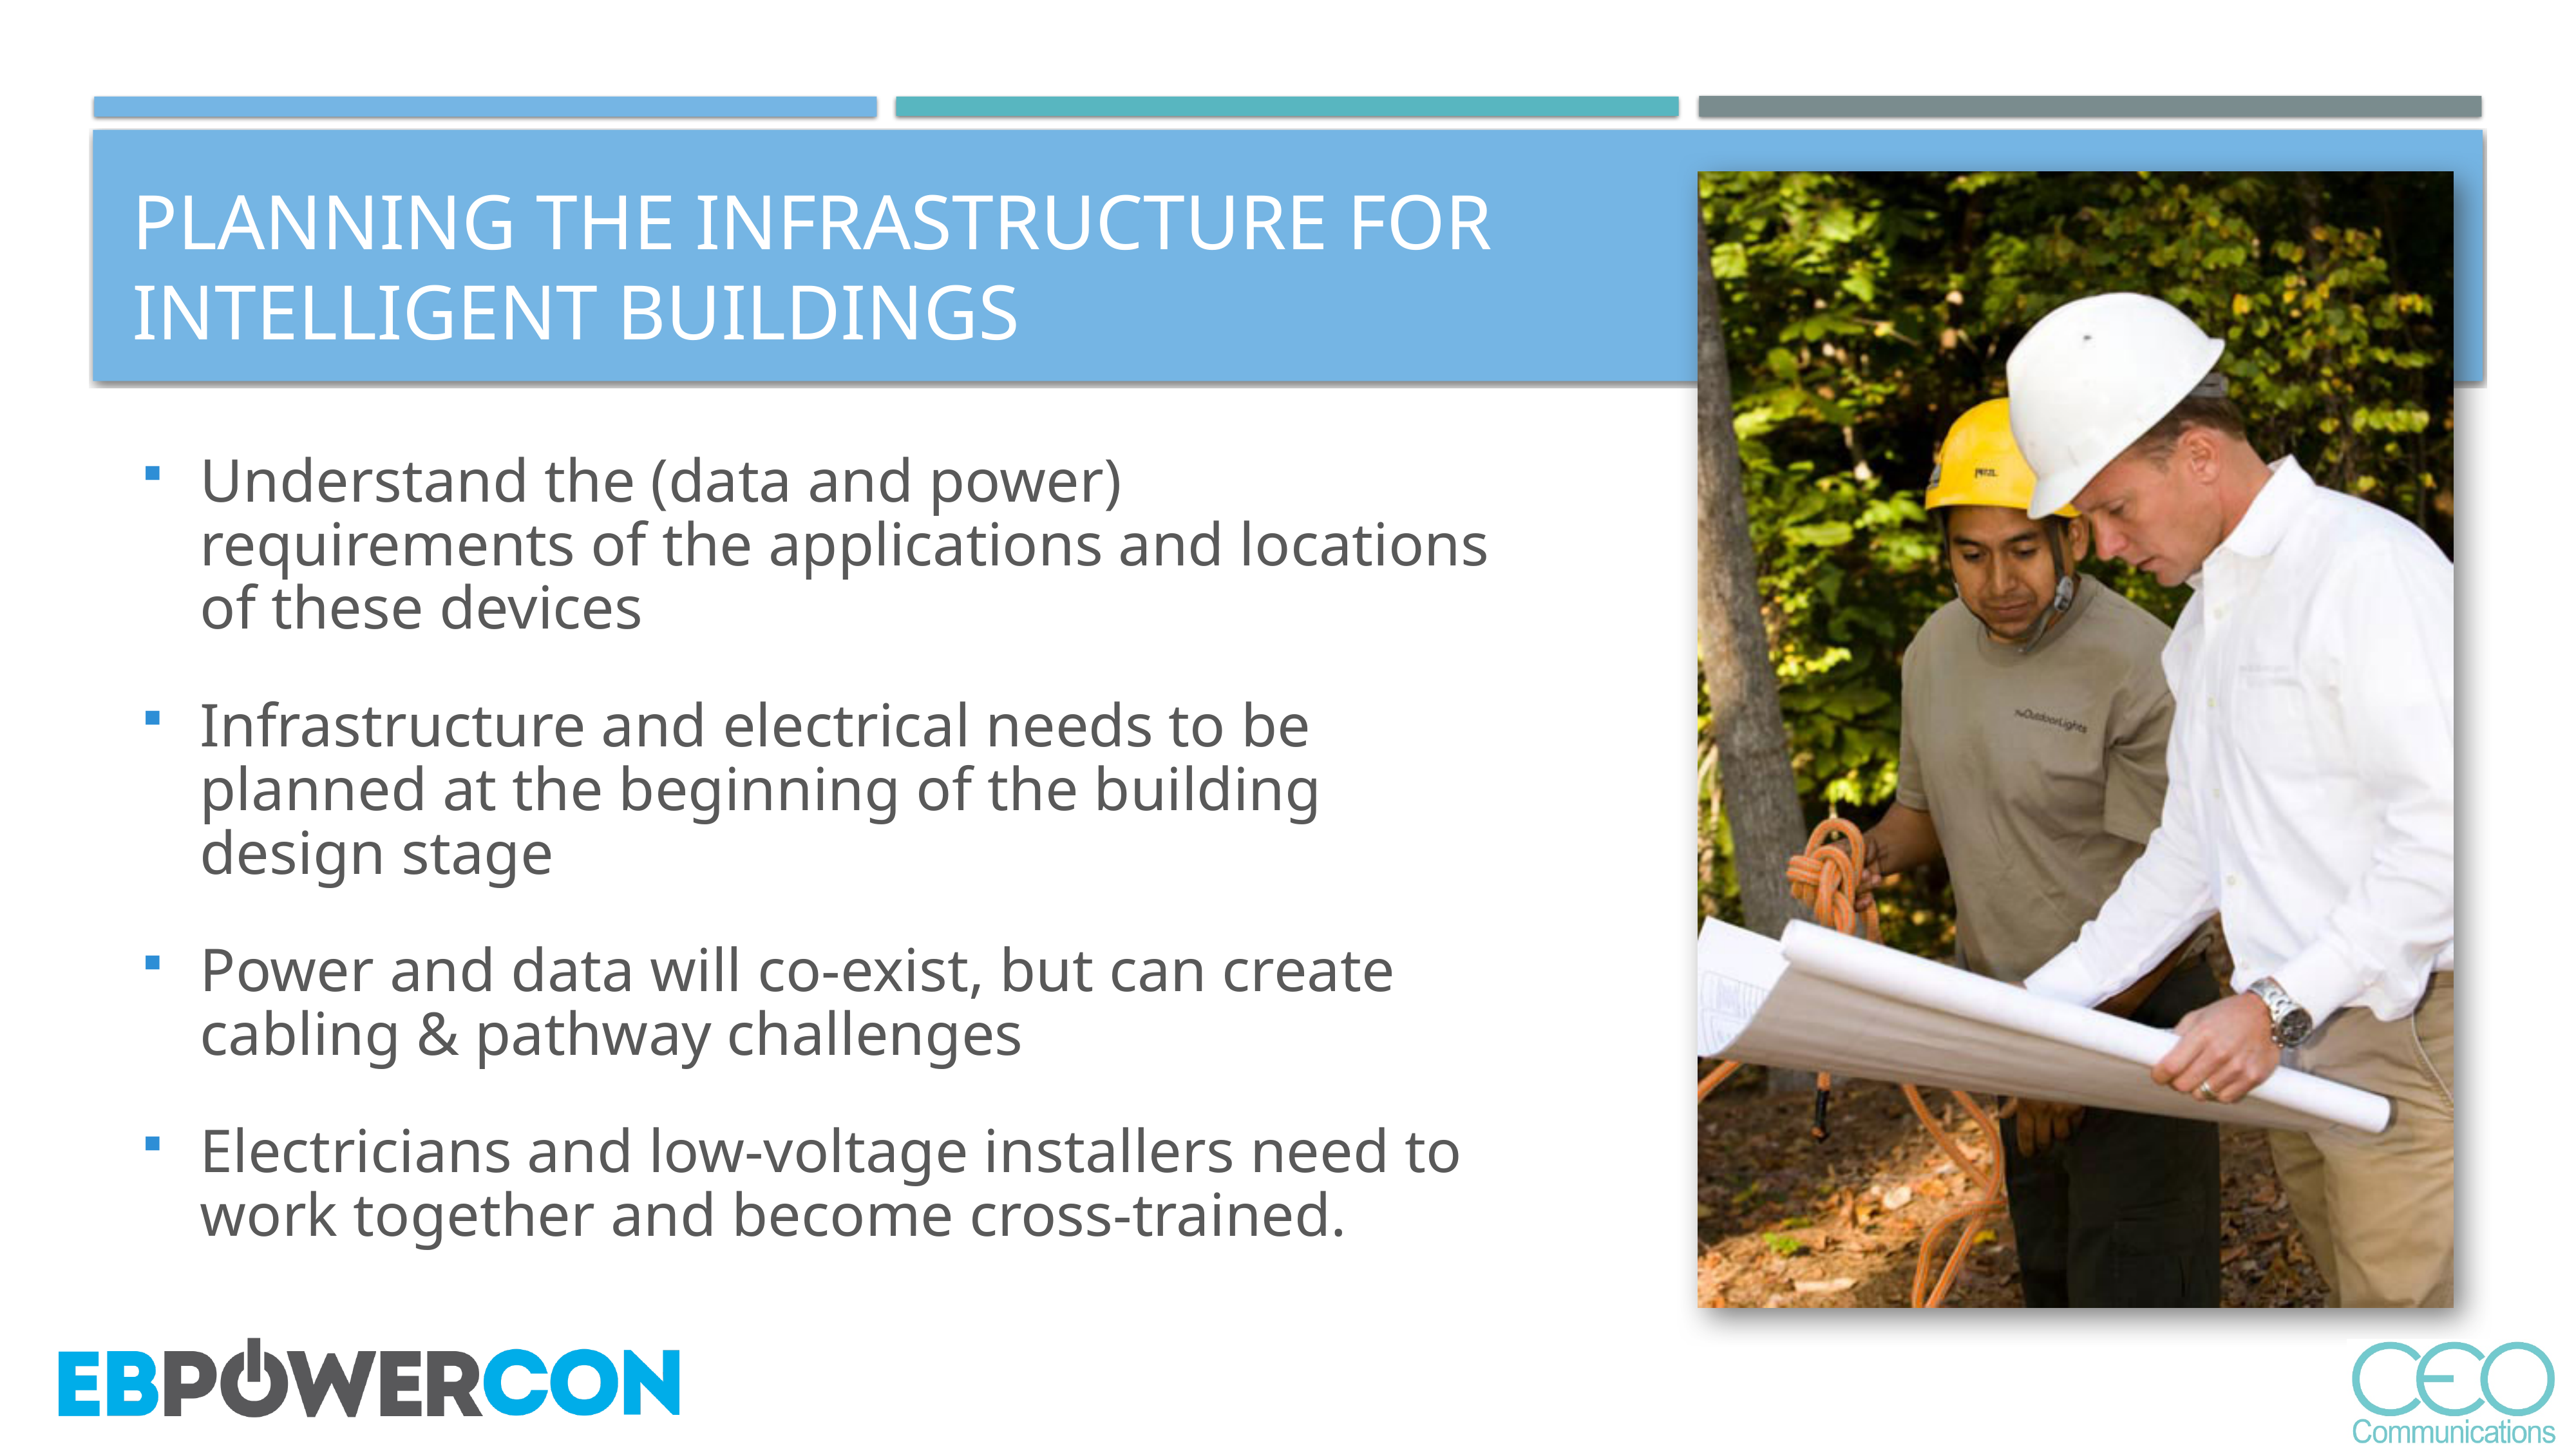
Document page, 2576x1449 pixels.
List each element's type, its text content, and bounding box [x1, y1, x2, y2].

text_box Planning the infrastructure for intelligent buildings [122, 151, 1803, 360]
text_box Understand the (data and power) requirements of the applications and locations of these devices Infrastructure and electrical needs to be planned at the beginning of the building design stage Power and data will co-exist, but can create cabling & pathway challenges Electricians and low-voltage installers need to work together and become cross-trained. [122, 440, 1527, 1374]
picture [58, 1337, 680, 1423]
picture [1697, 171, 2454, 1309]
picture [2346, 1339, 2561, 1446]
